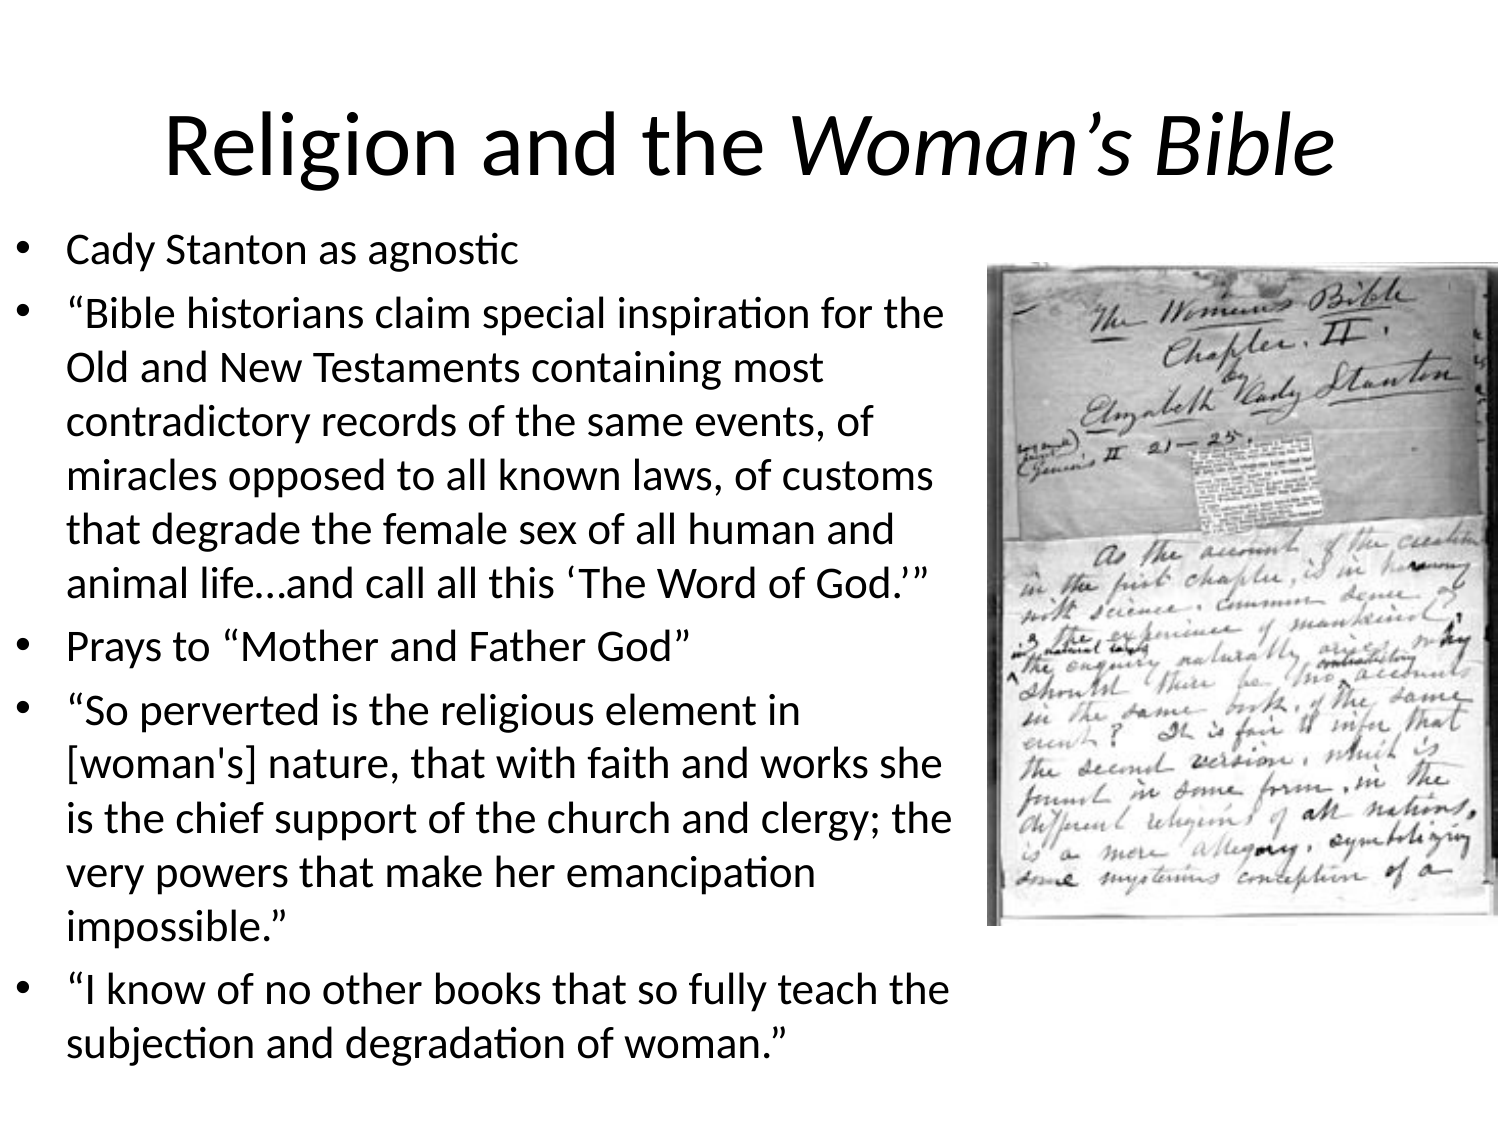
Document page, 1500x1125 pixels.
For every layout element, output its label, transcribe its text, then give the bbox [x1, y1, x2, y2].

list Cady Stanton as agnostic “Bible historians claim special inspiration for the Old and New Testaments containing most contradictory records of the same events, of miracles opposed to all known laws, of customs that degrade the female sex of all human and animal life…and call all this ‘The Word of God.’” Prays to “Mother and Father God” “So perverted is the religious element in [woman's] nature, that with faith and works she is the chief support of the church and clergy; the very powers that make her emancipation impossible.” “I know of no other books that so fully teach the subjection and degradation of woman.” [0, 212, 988, 1125]
title Religion and the Woman’s Bible [75, 45, 1425, 233]
picture [987, 262, 1498, 926]
